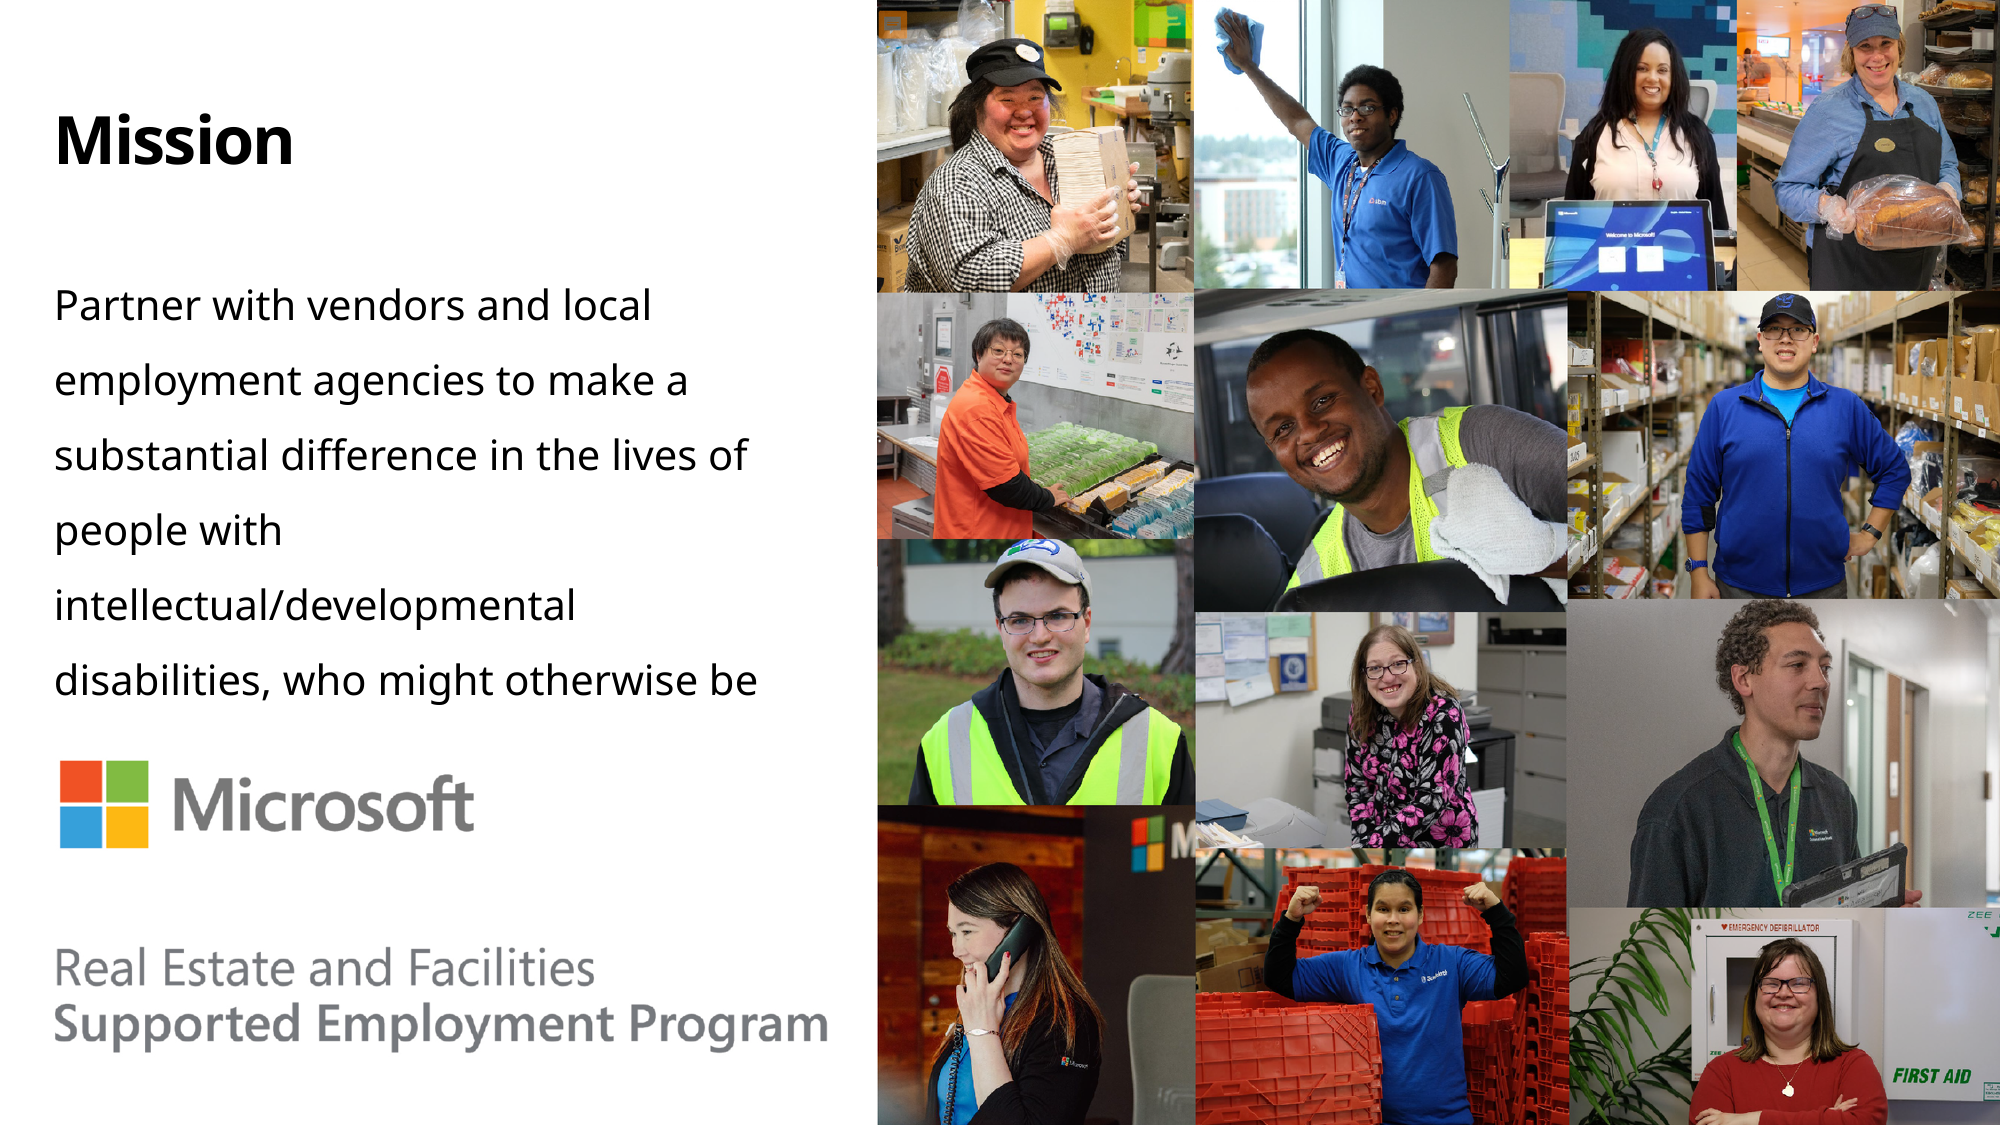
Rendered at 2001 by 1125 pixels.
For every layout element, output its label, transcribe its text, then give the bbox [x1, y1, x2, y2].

picture [38, 733, 851, 1114]
list Partner with vendors and local employment agencies to make a substantial difference in the lives of people with intellectual/developmental disabilities, who might otherwise be overlooked in the job market. [39, 246, 790, 733]
title Mission [39, 94, 754, 192]
picture [877, 0, 2000, 1125]
